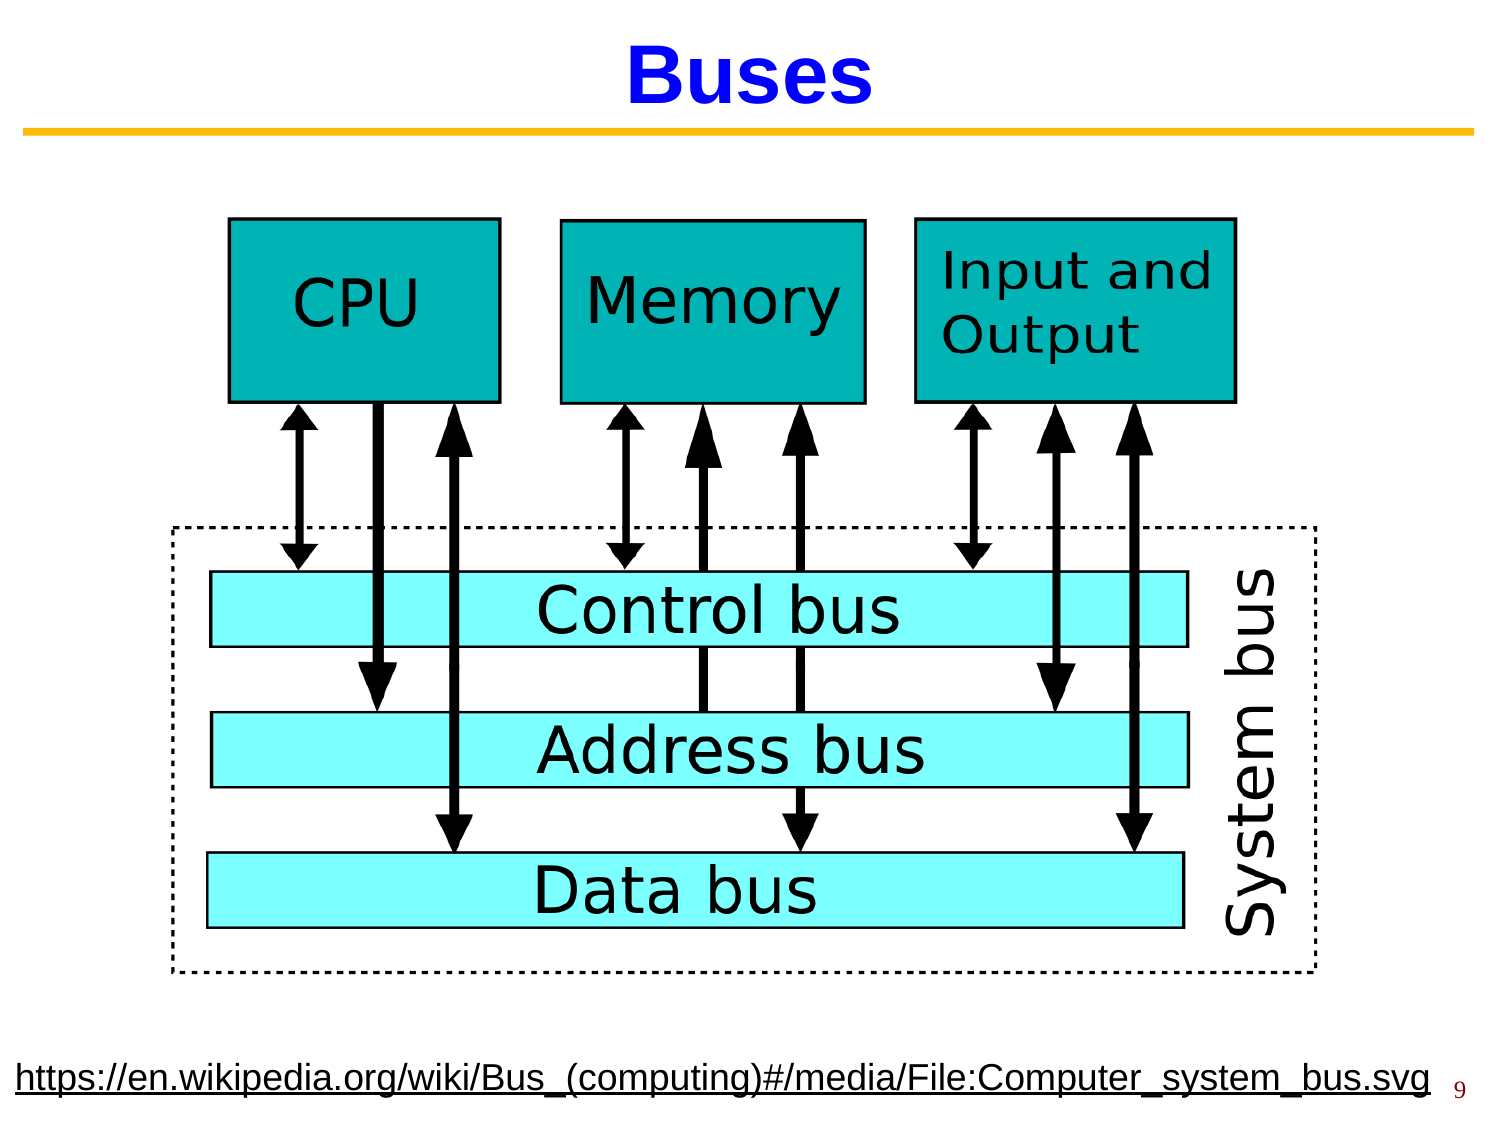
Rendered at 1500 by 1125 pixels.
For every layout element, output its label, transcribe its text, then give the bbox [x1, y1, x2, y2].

title Buses [28, 20, 1472, 121]
picture [157, 161, 1343, 1031]
text_box https://en.wikipedia.org/wiki/Bus_(computing)#/media/File:Computer_system_bus.svg [0, 1045, 1500, 1106]
